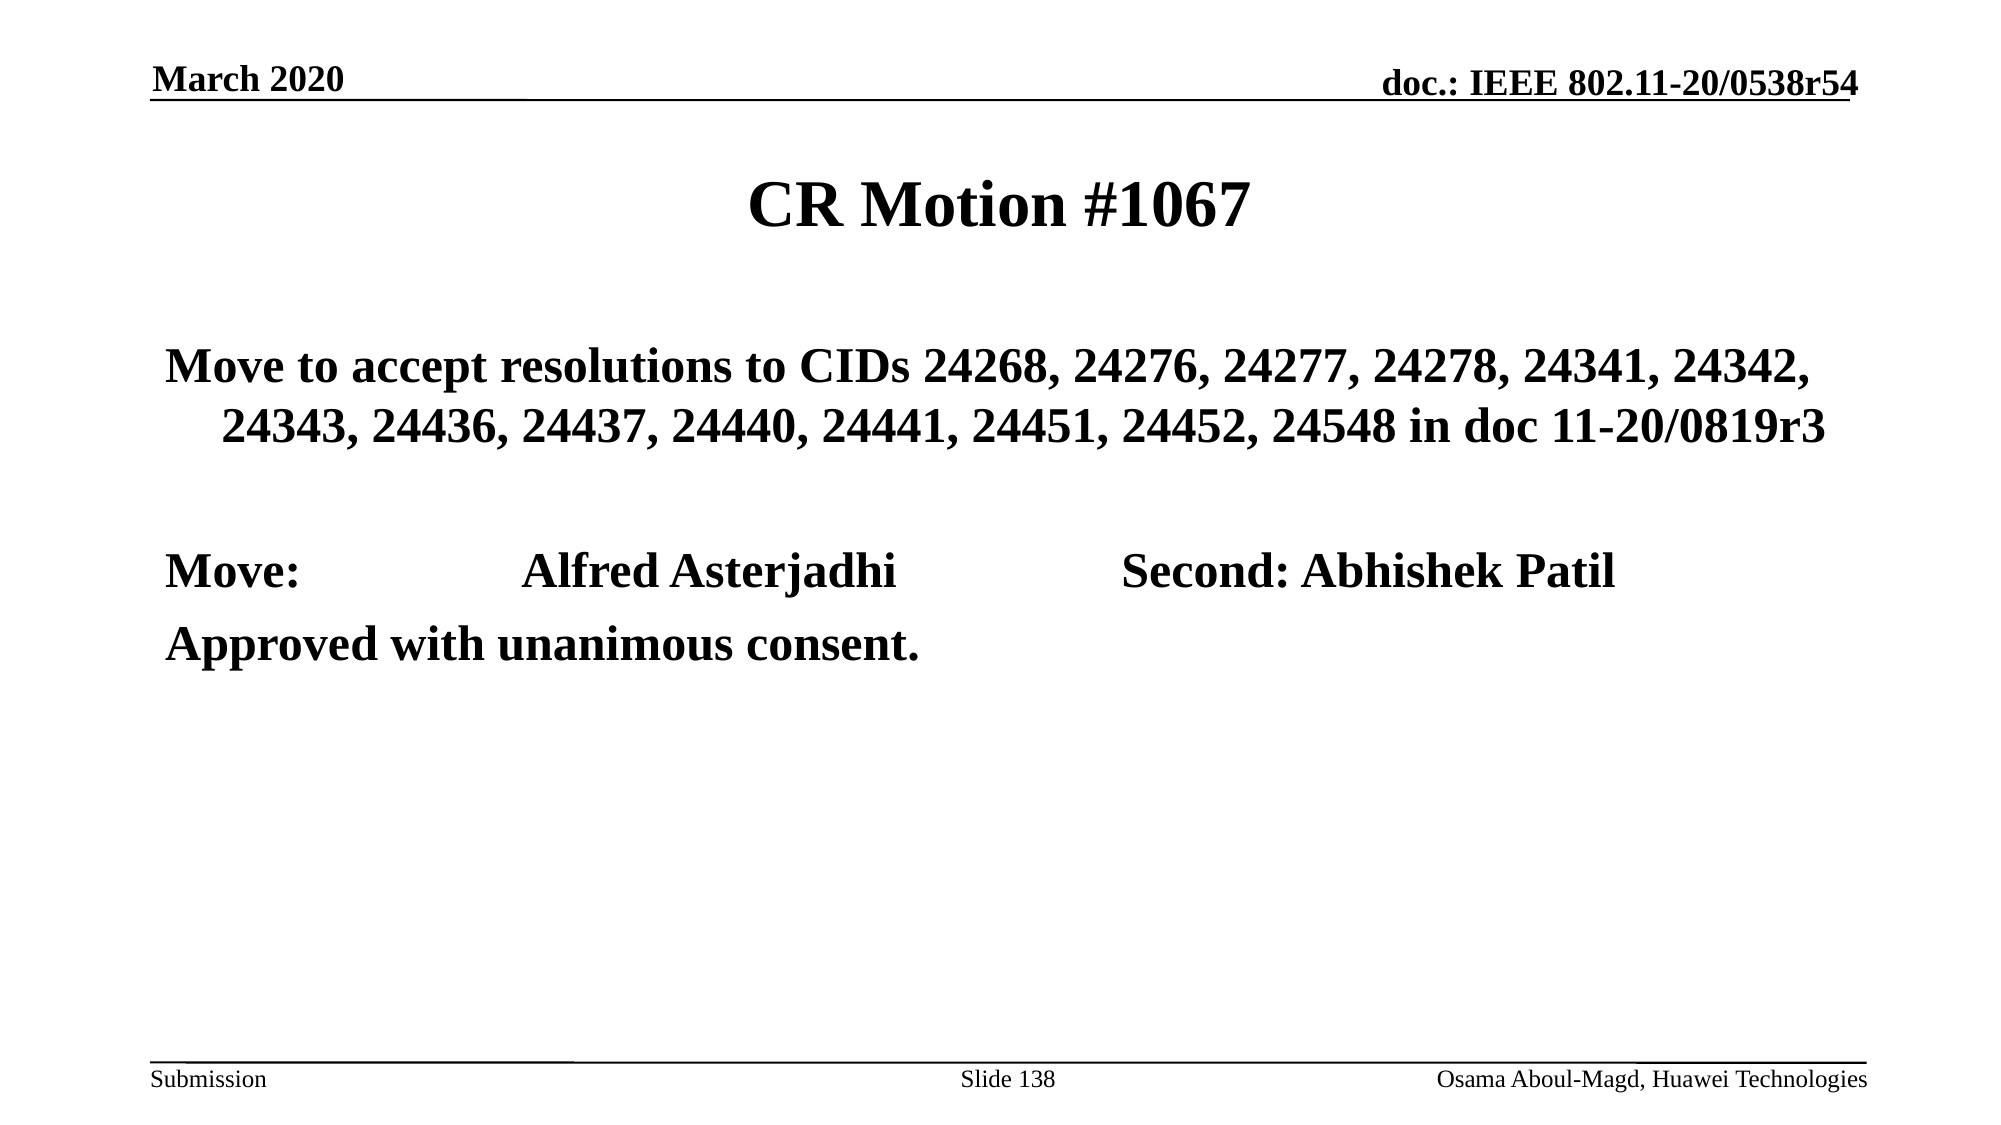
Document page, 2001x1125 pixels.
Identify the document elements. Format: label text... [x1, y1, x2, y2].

slide_number Slide 138 [950, 1061, 1067, 1123]
list Move to accept resolutions to CIDs 24268, 24276, 24277, 24278, 24341, 24342, 24343, 24436, 24437, 24440, 24441, 24451, 24452, 24548 in doc 11-20/0819r3 Move: Alfred Asterjadhi Second: Abhishek Patil Approved with unanimous consent. [149, 324, 1850, 1000]
footer Osama Aboul-Magd, Huawei Technologies [1171, 1061, 1869, 1093]
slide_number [152, 54, 563, 100]
title CR Motion #1067 [149, 112, 1850, 288]
